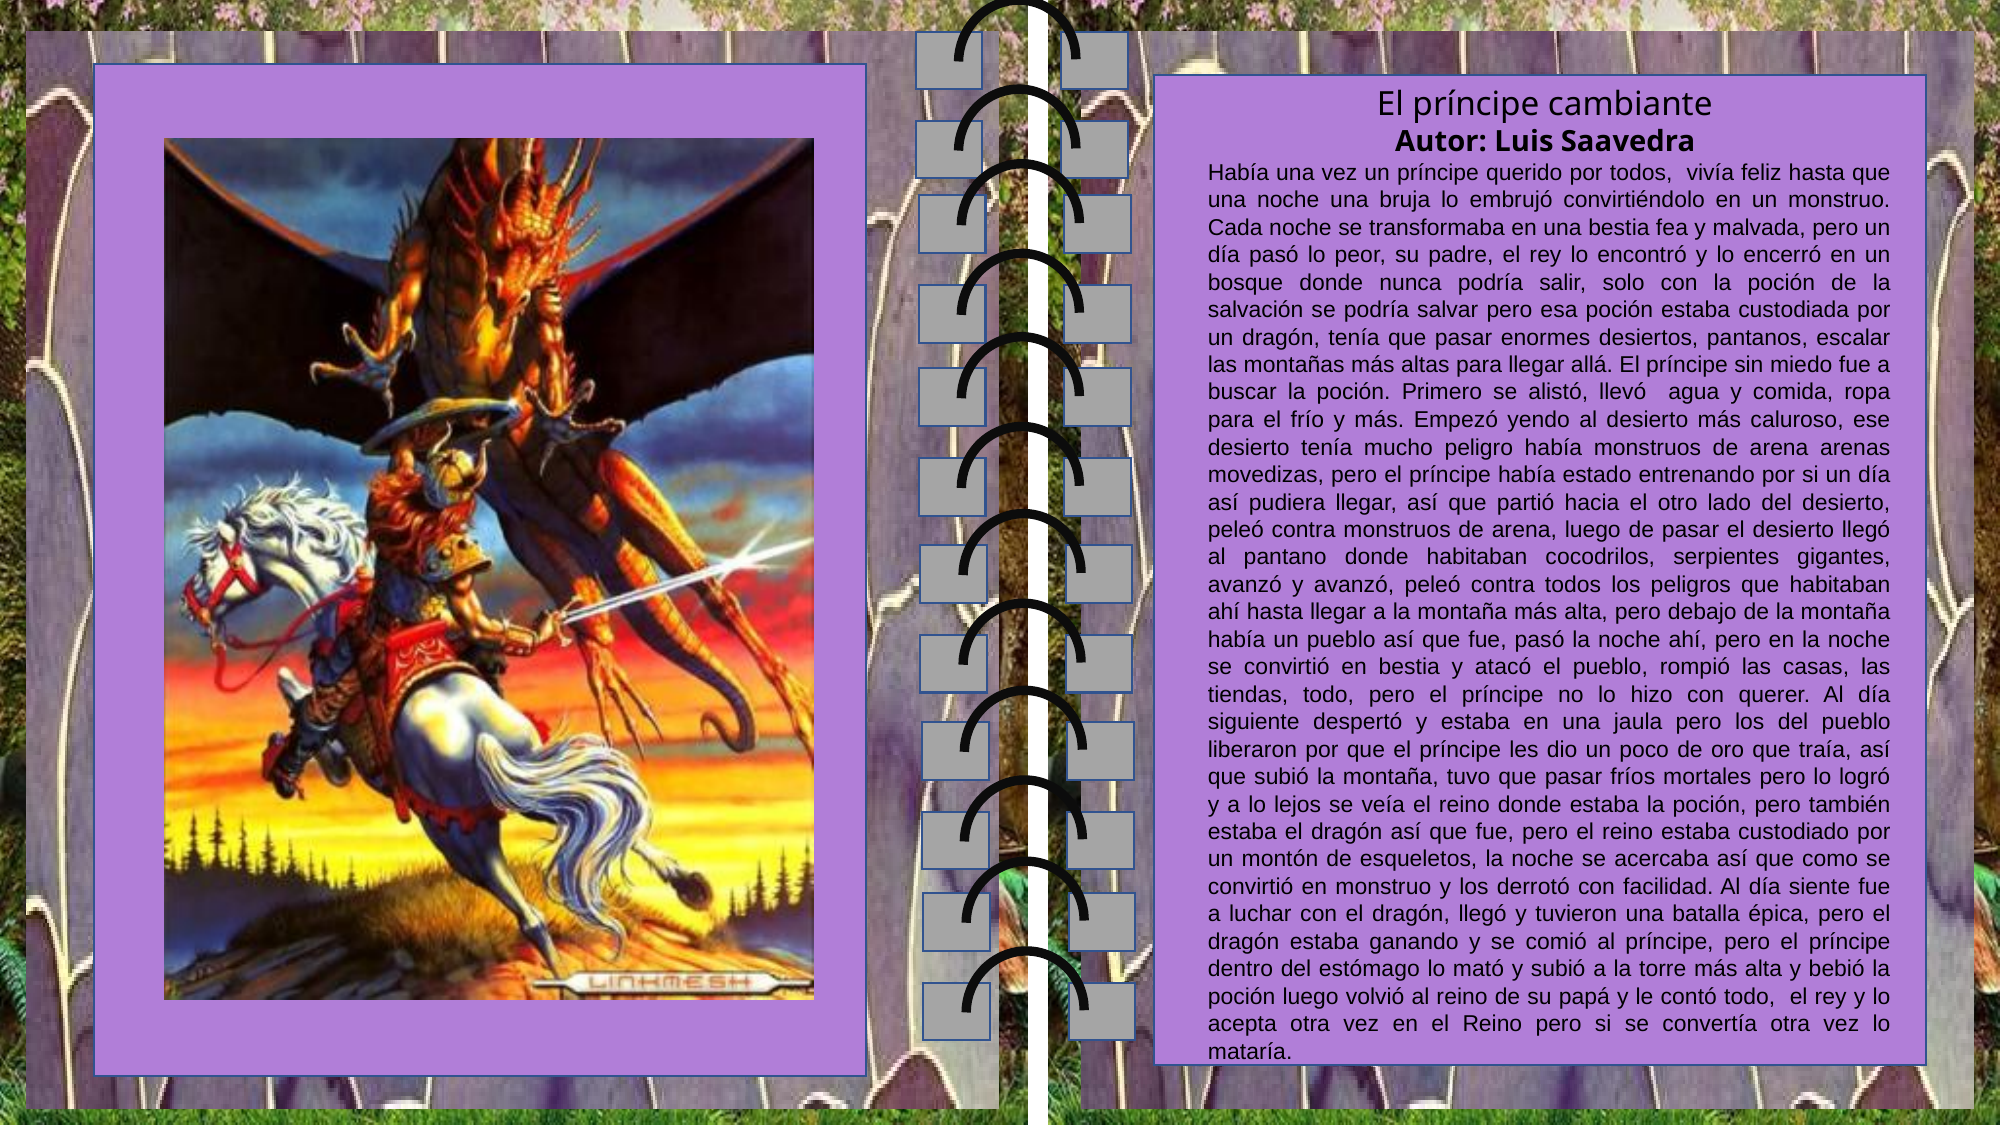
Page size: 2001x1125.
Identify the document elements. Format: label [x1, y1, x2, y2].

text_box [918, 318, 1131, 495]
picture [1048, 0, 2000, 1125]
text_box [920, 495, 1133, 743]
picture [0, 0, 1028, 1125]
text_box [918, 145, 1131, 318]
text_box [921, 747, 1135, 843]
text_box [923, 843, 1136, 1090]
text_box [915, 0, 1128, 147]
